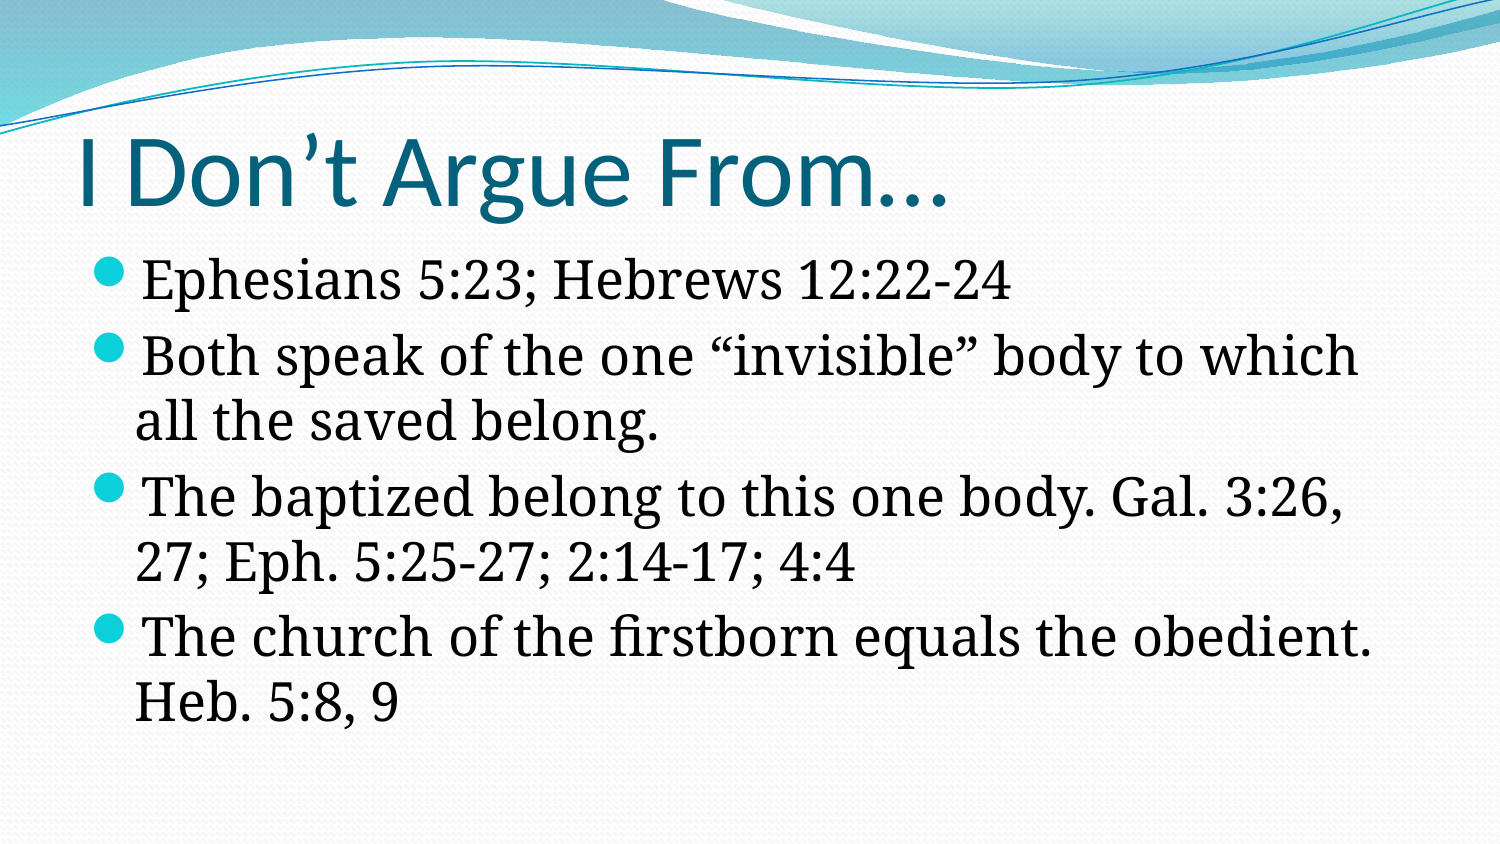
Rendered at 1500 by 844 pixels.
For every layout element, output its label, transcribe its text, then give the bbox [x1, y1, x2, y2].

title I Don’t Argue From… [75, 86, 1425, 228]
list Ephesians 5:23; Hebrews 12:22-24 Both speak of the one “invisible” body to which all the saved belong. The baptized belong to this one body. Gal. 3:26, 27; Eph. 5:25-27; 2:14-17; 4:4 The church of the firstborn equals the obedient. Heb. 5:8, 9 [75, 238, 1425, 779]
